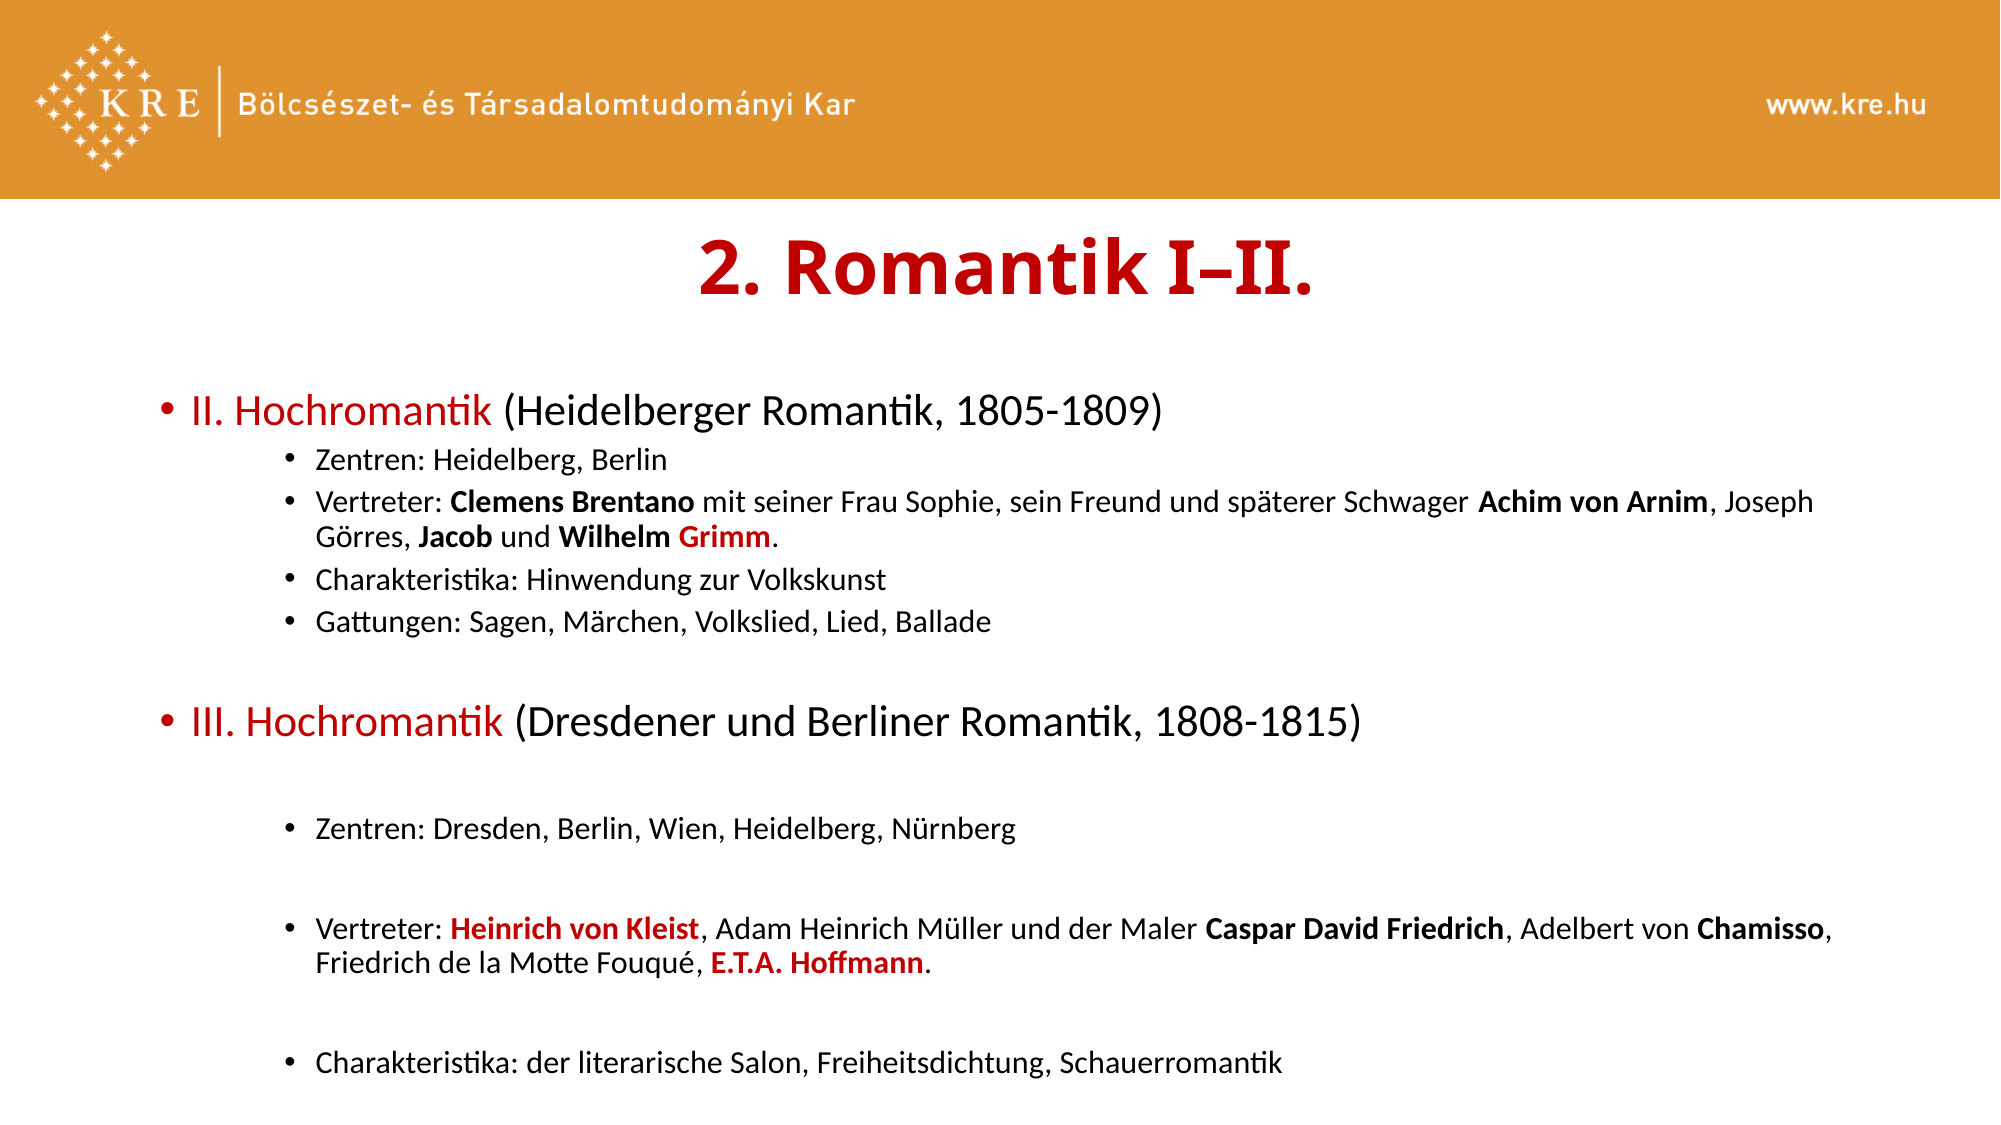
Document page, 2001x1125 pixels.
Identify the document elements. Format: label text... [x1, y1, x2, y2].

title 2. Romantik I–II. [144, 199, 1870, 378]
list II. Hochromantik (Heidelberger Romantik, 1805-1809) Zentren: Heidelberg, Berlin Vertreter: Clemens Brentano mit seiner Frau Sophie, sein Freund und späterer Schwager Achim von Arnim, Joseph Görres, Jacob und Wilhelm Grimm. Charakteristika: Hinwendung zur Volkskunst Gattungen: Sagen, Märchen, Volkslied, Lied, Ballade III. Hochromantik (Dresdener und Berliner Romantik, 1808-1815) Zentren: Dresden, Berlin, Wien, Heidelberg, Nürnberg Vertreter: Heinrich von Kleist, Adam Heinrich Müller und der Maler Caspar David Friedrich, Adelbert von Chamisso, Friedrich de la Motte Fouqué, E.T.A. Hoffmann. Charakteristika: der literarische Salon, Freiheitsdichtung, Schauerromantik [144, 378, 1870, 1093]
picture [0, 0, 2000, 199]
